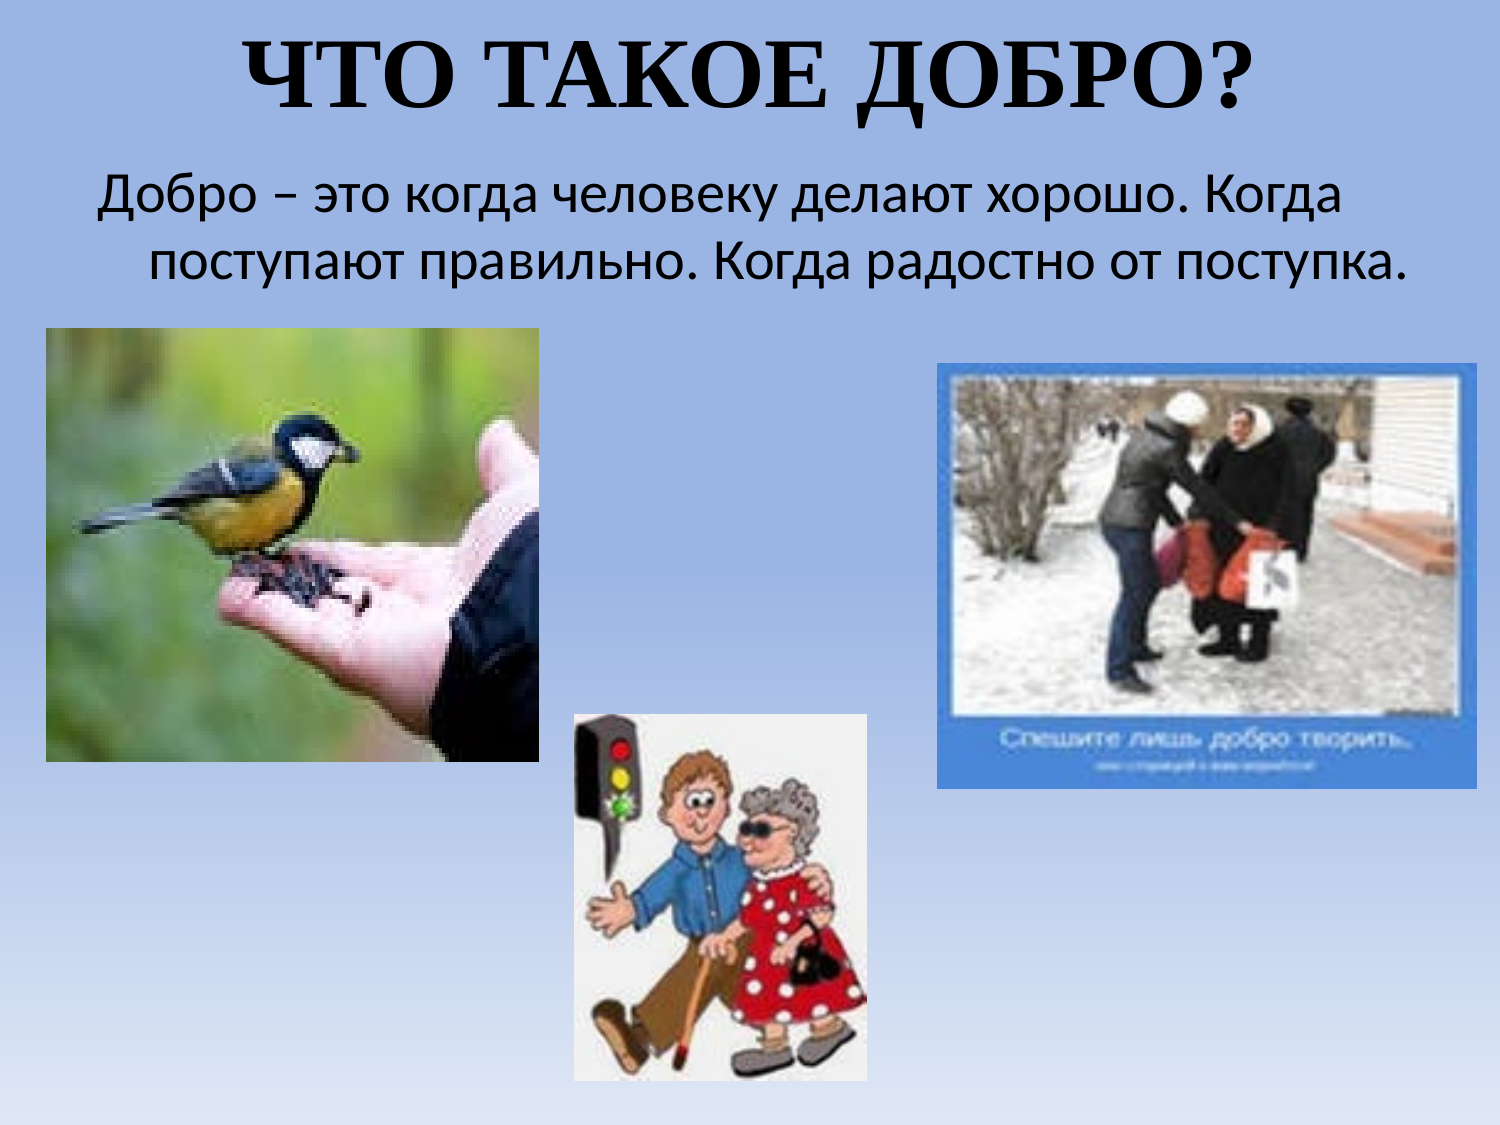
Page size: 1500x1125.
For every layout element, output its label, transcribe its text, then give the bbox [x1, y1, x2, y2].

text_box Добро – это когда человеку делают хорошо. Когда поступают правильно. Когда радостно от поступка. [58, 152, 1465, 300]
picture [573, 714, 867, 1082]
picture [937, 362, 1477, 789]
text_box ЧТО ТАКОЕ ДОБРО? [35, 0, 1465, 135]
picture [46, 327, 540, 762]
